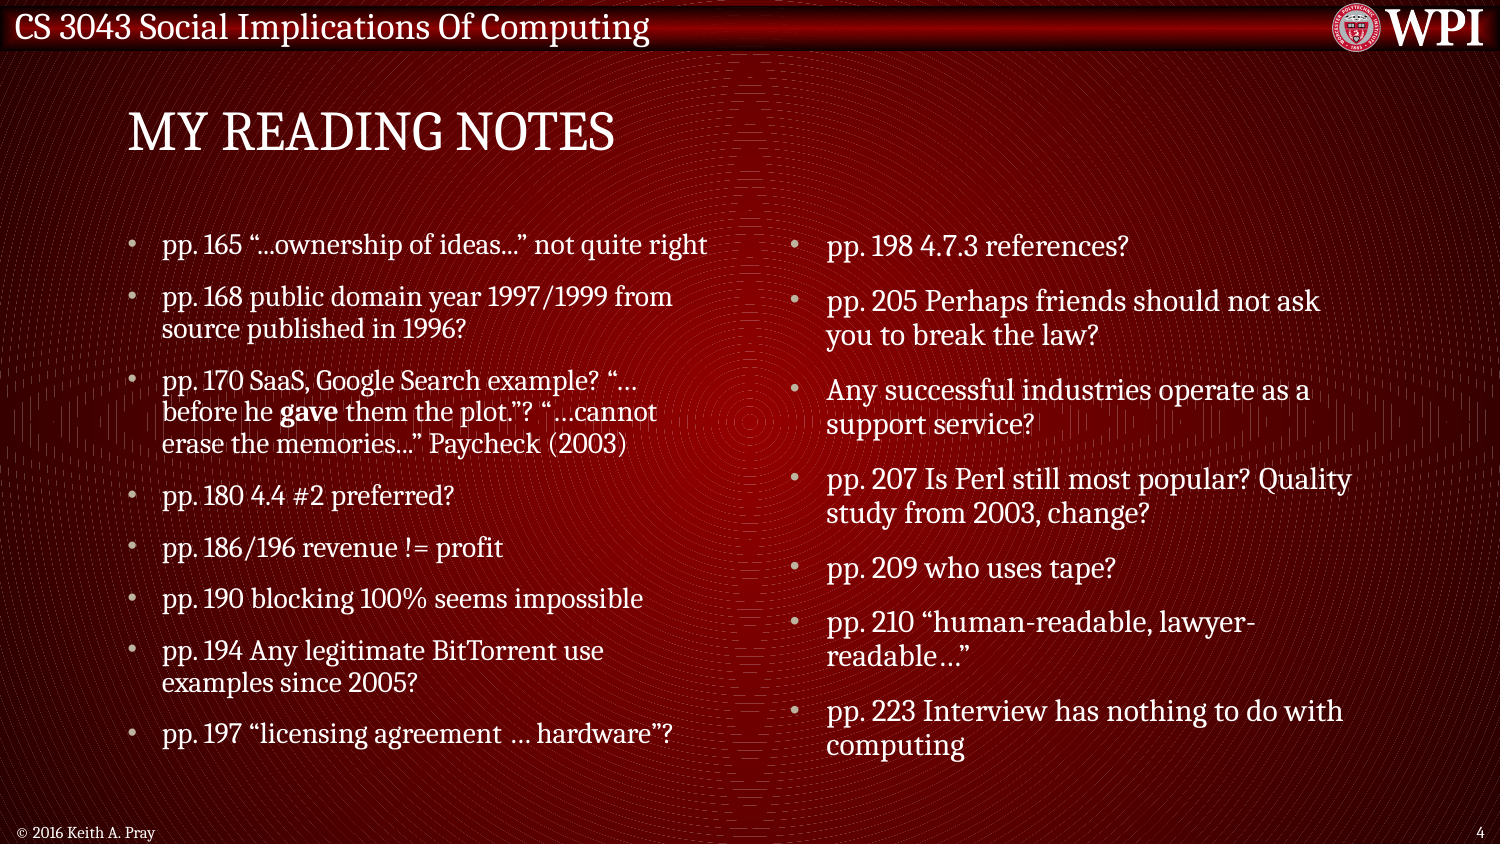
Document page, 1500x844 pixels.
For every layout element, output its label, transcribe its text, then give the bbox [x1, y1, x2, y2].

title My Reading Notes [112, 59, 1388, 210]
list pp. 198 4.7.3 references? pp. 205 Perhaps friends should not ask you to break the law? Any successful industries operate as a support service? pp. 207 Is Perl still most popular? Quality study from 2003, change? pp. 209 who uses tape? pp. 210 “human-readable, lawyer-readable…” pp. 223 Interview has nothing to do with computing [774, 221, 1388, 772]
slide_number 4 [1397, 819, 1500, 844]
footer © 2016 Keith A. Pray [0, 819, 913, 844]
picture [1332, 3, 1483, 52]
list pp. 165 “...ownership of ideas...” not quite right pp. 168 public domain year 1997/1999 from source published in 1996? pp. 170 SaaS, Google Search example? “…before he gave them the plot.”? “…cannot erase the memories...” Paycheck (2003) pp. 180 4.4 #2 preferred? pp. 186/196 revenue != profit pp. 190 blocking 100% seems impossible pp. 194 Any legitimate BitTorrent use examples since 2005? pp. 197 “licensing agreement … hardware”? [112, 221, 725, 772]
